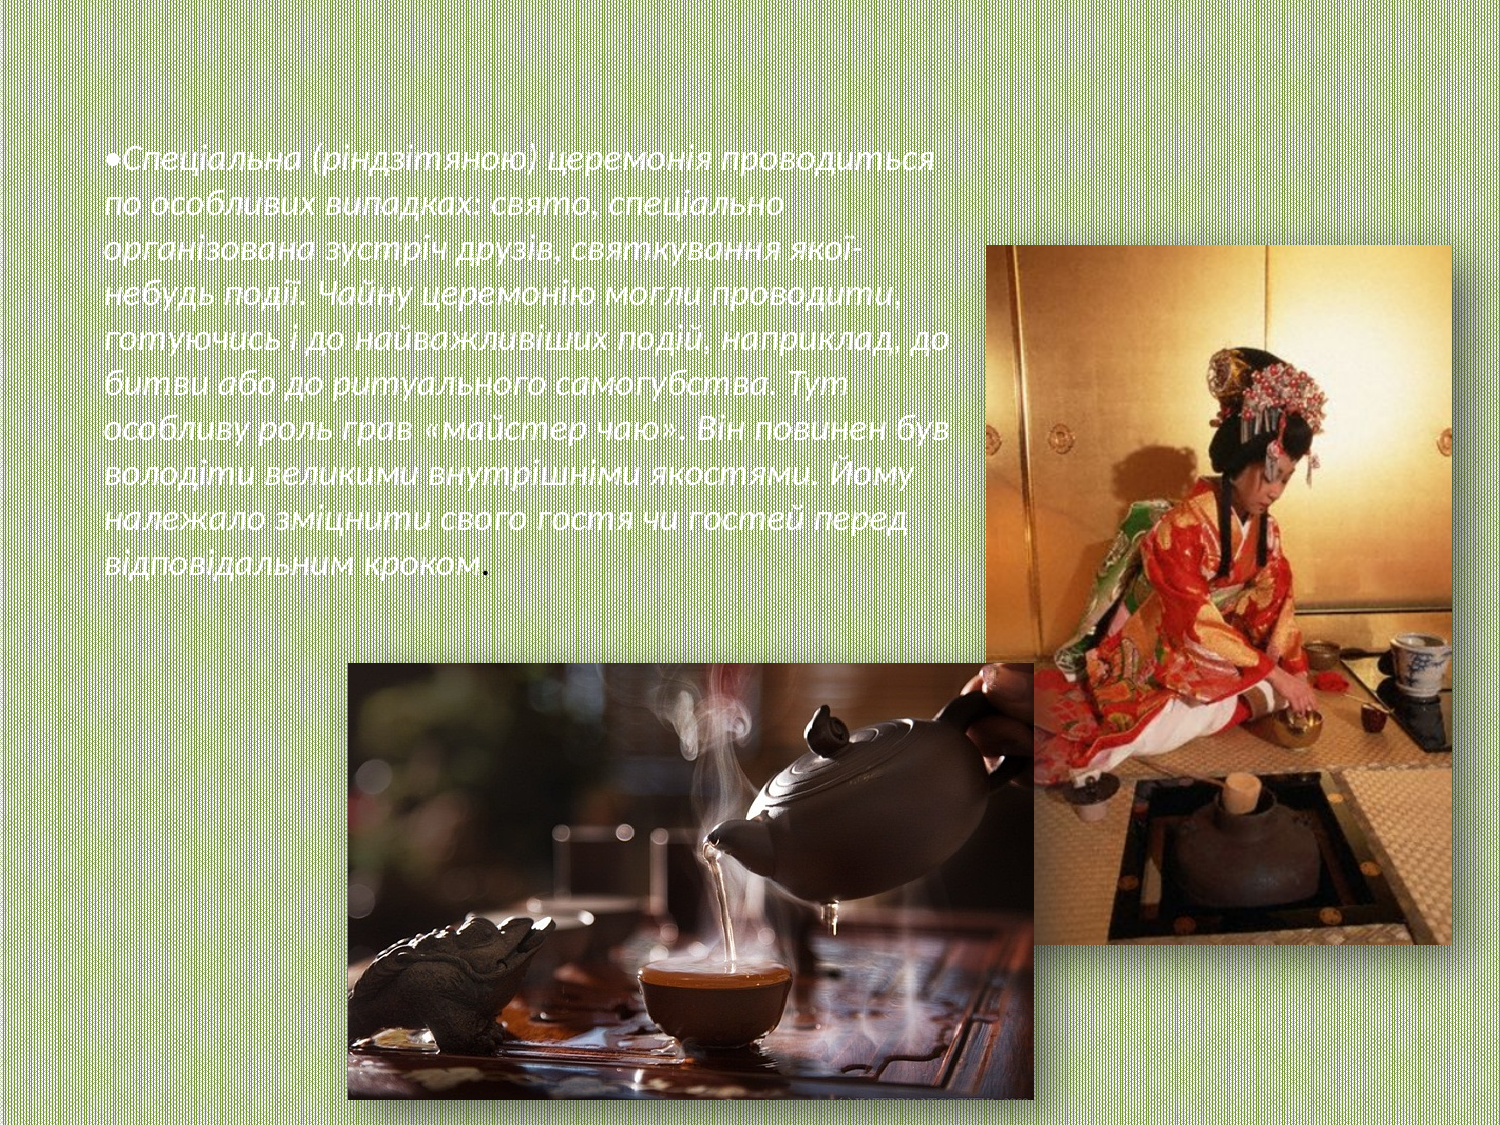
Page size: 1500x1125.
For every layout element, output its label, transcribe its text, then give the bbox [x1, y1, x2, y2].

text_box •Спеціальна (ріндзітяною) церемонія проводиться по особливих випадках: свято, спеціально організована зустріч друзів, святкування якої-небудь події. Чайну церемонію могли проводити, готуючись і до найважливіших подій, наприклад, до битви або до ритуального самогубства. Тут особливу роль грав «майстер чаю». Він повинен був володіти великими внутрішніми якостями. Йому належало зміцнити свого гостя чи гостей перед відповідальним кроком. [88, 125, 972, 591]
picture [348, 245, 1452, 1100]
